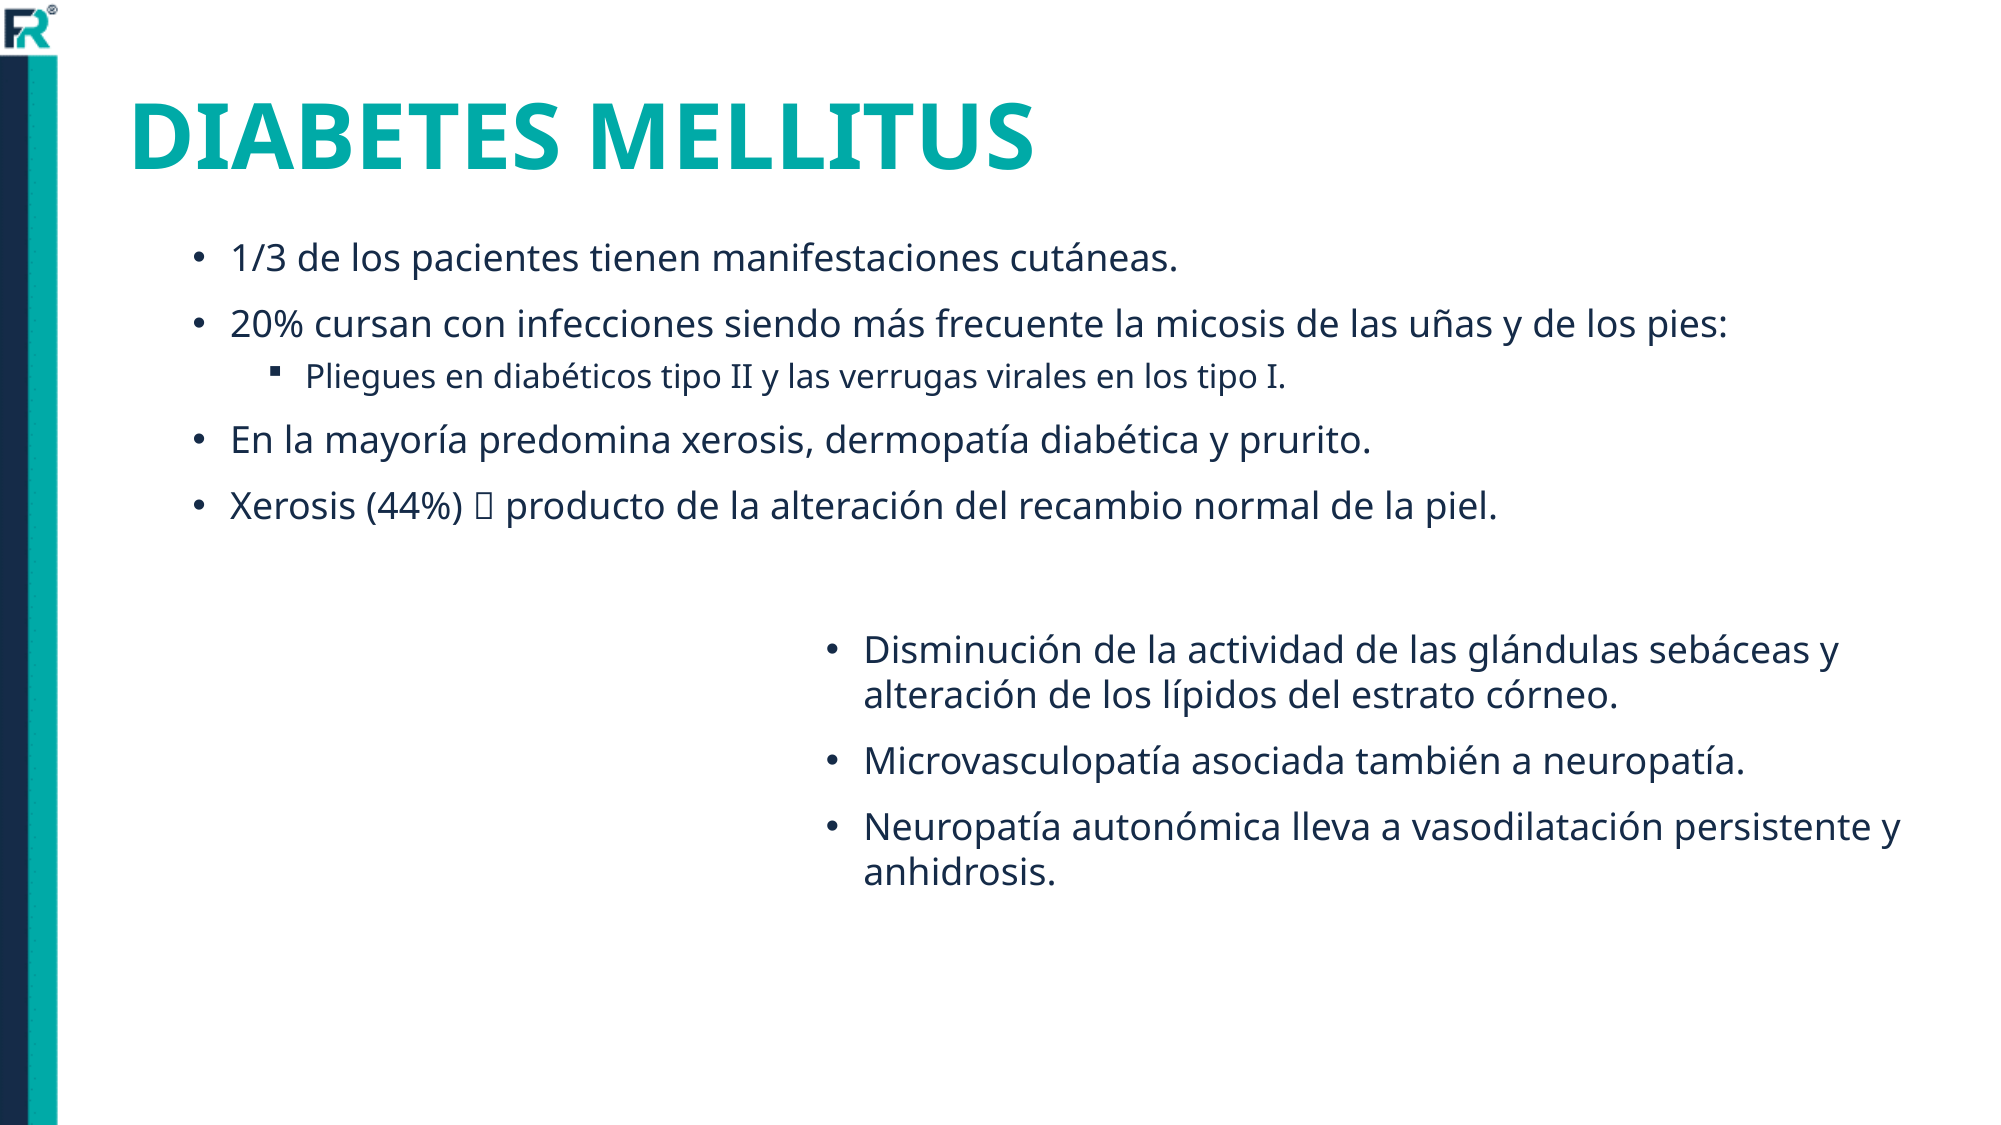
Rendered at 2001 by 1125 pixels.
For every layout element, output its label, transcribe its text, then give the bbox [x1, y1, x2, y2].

list 1/3 de los pacientes tienen manifestaciones cutáneas. 20% cursan con infecciones siendo más frecuente la micosis de las uñas y de los pies: Pliegues en diabéticos tipo II y las verrugas virales en los tipo I. En la mayoría predomina xerosis, dermopatía diabética y prurito. Xerosis (44%)  producto de la alteración del recambio normal de la piel. [177, 226, 1928, 570]
title DIABETES MELLITUS [112, 31, 1863, 249]
list Disminución de la actividad de las glándulas sebáceas y alteración de los lípidos del estrato córneo. Microvasculopatía asociada también a neuropatía. Neuropatía autonómica lleva a vasodilatación persistente y anhidrosis. [810, 618, 1967, 1015]
picture [0, 0, 2001, 1125]
